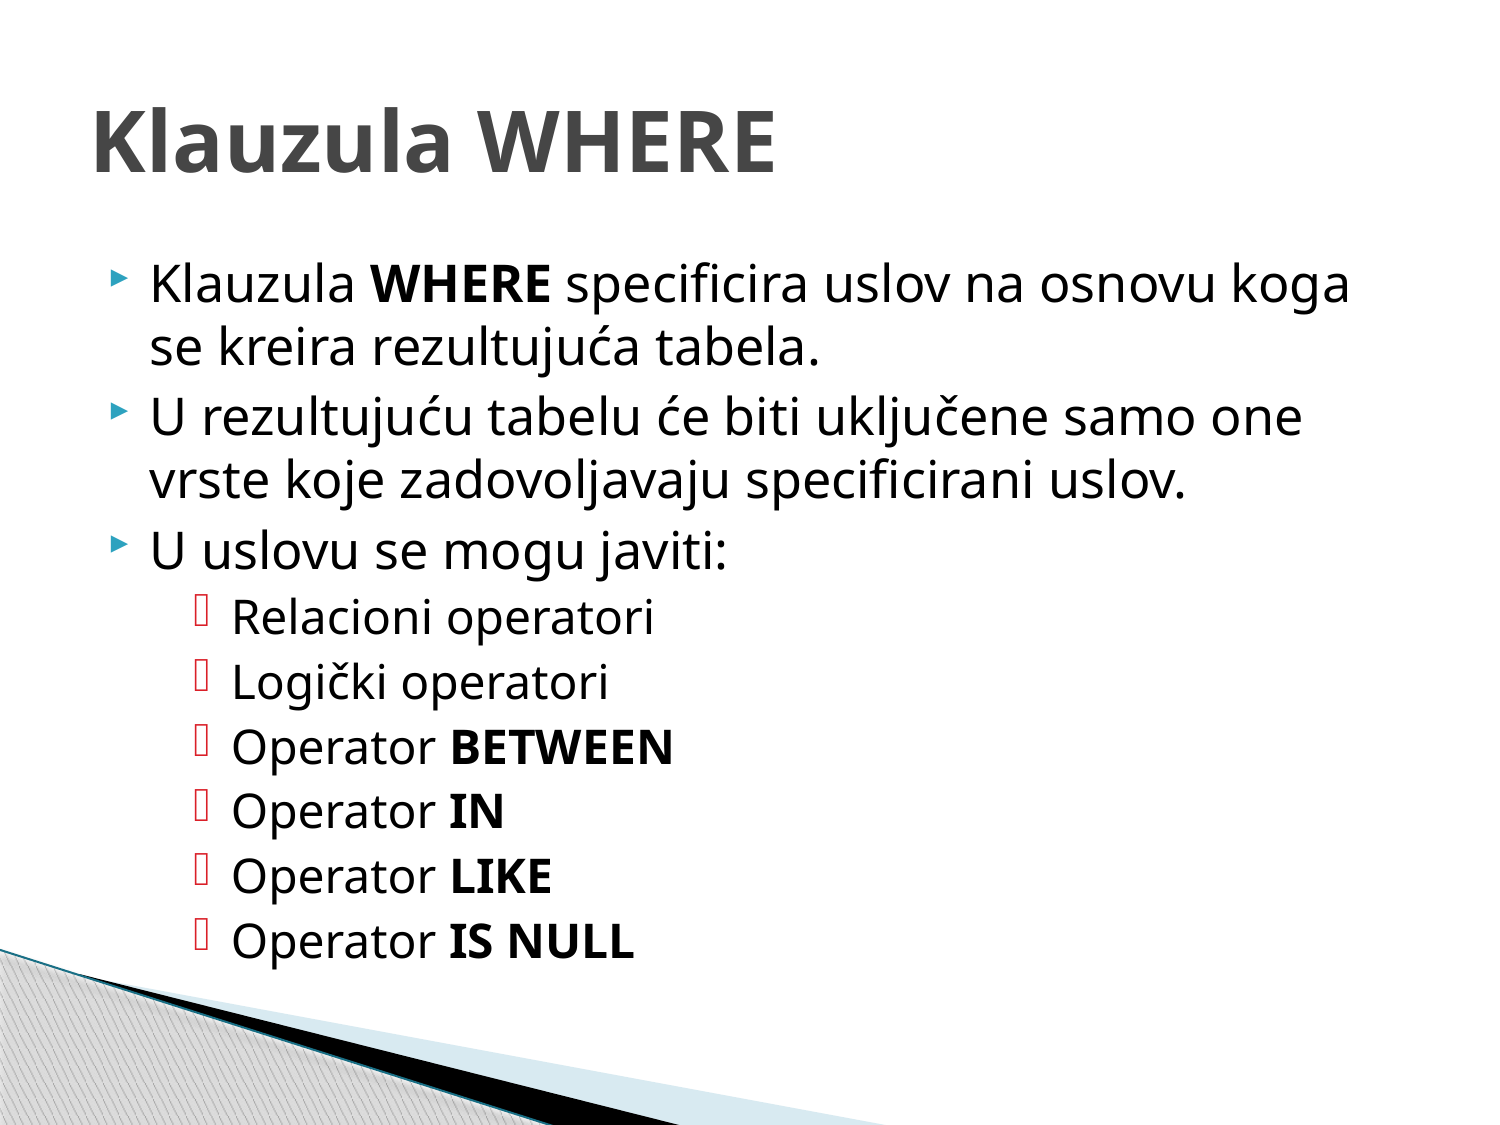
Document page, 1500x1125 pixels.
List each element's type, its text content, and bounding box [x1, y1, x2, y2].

title Klauzula WHERE [75, 45, 1425, 233]
list Klauzula WHERE specificira uslov na osnovu koga se kreira rezultujuća tabela. U rezultujuću tabelu će biti uključene samo one vrste koje zadovoljavaju specificirani uslov. U uslovu se mogu javiti: Relacioni operatori Logički operatori Operator BETWEEN Operator IN Operator LIKE Operator IS NULL [75, 242, 1425, 1025]
